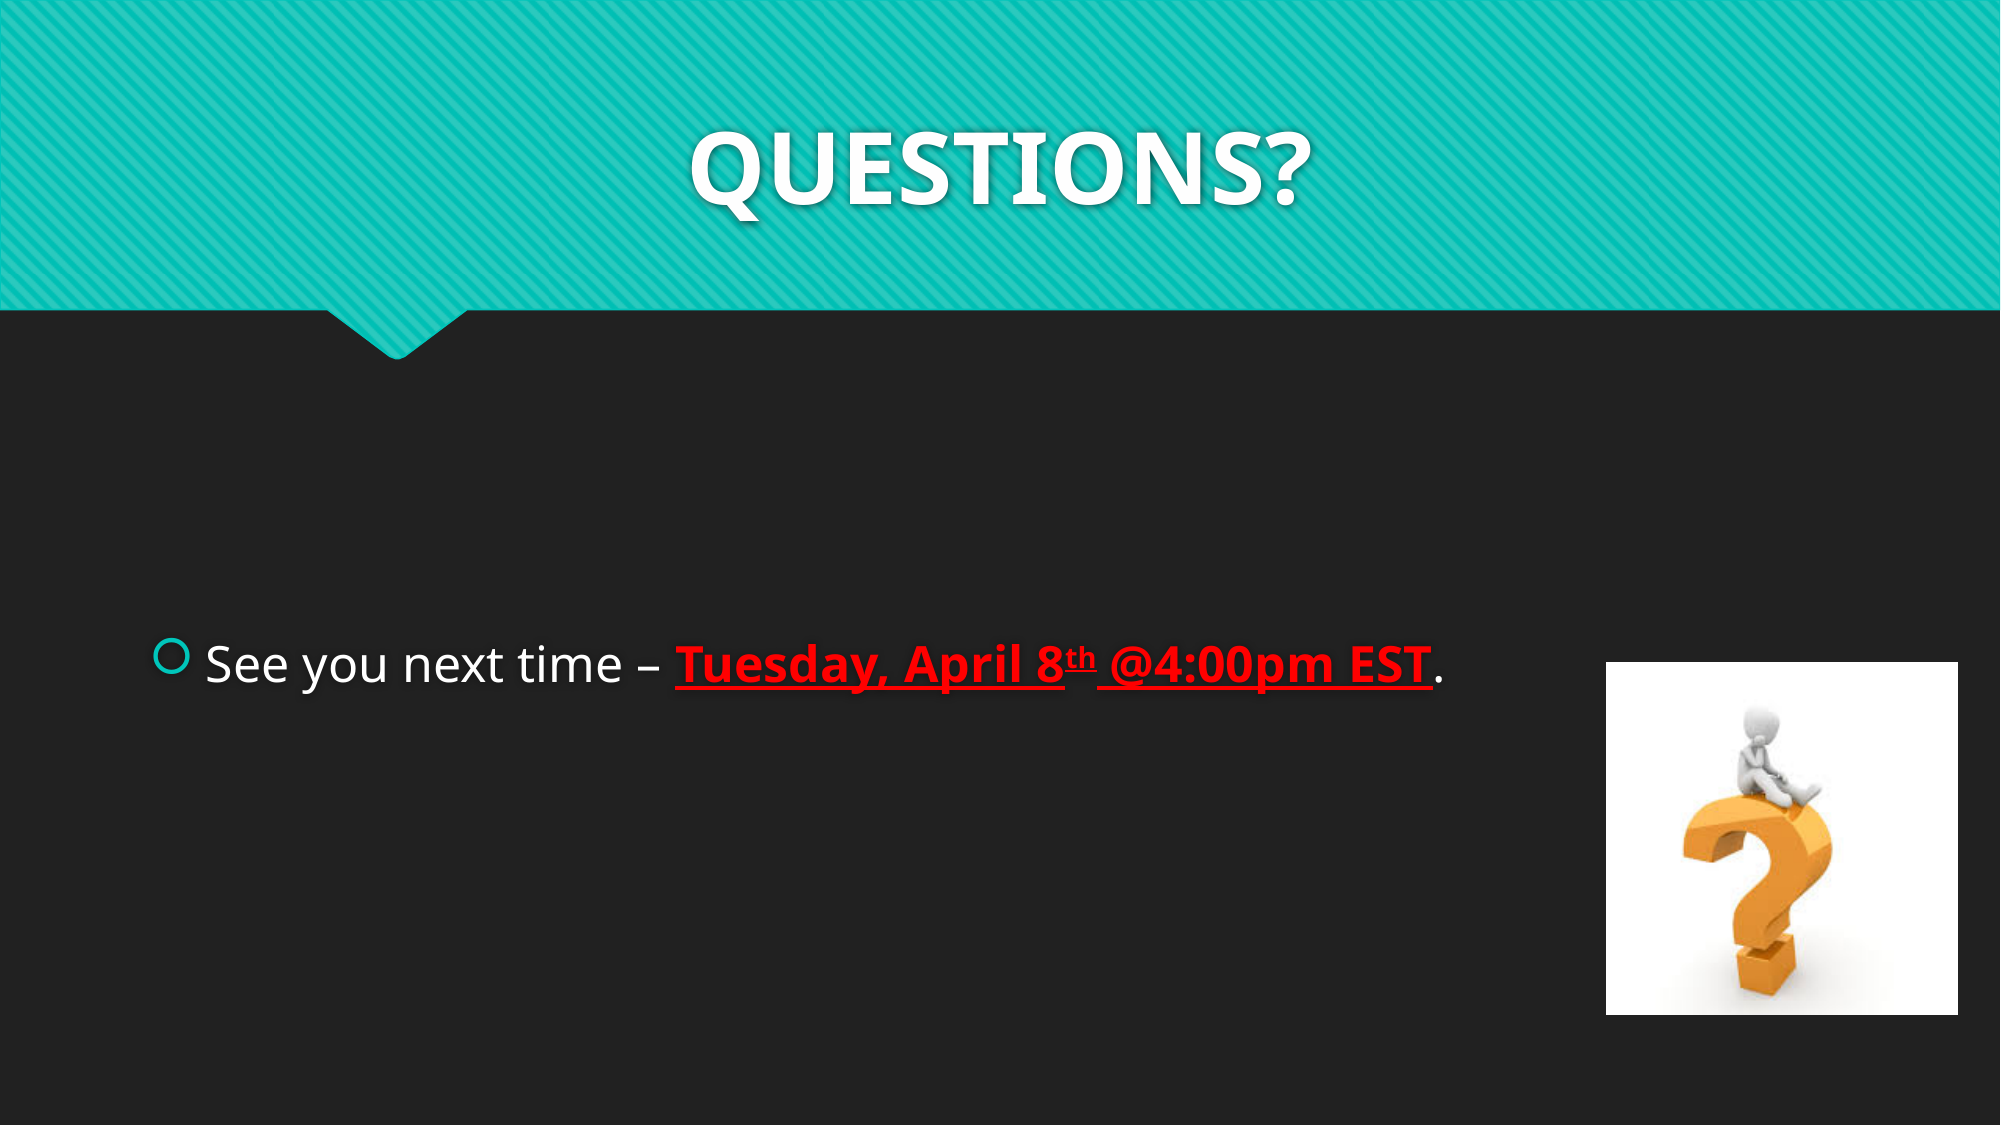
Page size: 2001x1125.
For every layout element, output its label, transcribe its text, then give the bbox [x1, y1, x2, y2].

title QUESTIONS? [132, 73, 1868, 233]
picture [1605, 662, 1958, 1015]
list See you next time – Tuesday, April 8th @4:00pm EST. [134, 364, 1866, 962]
